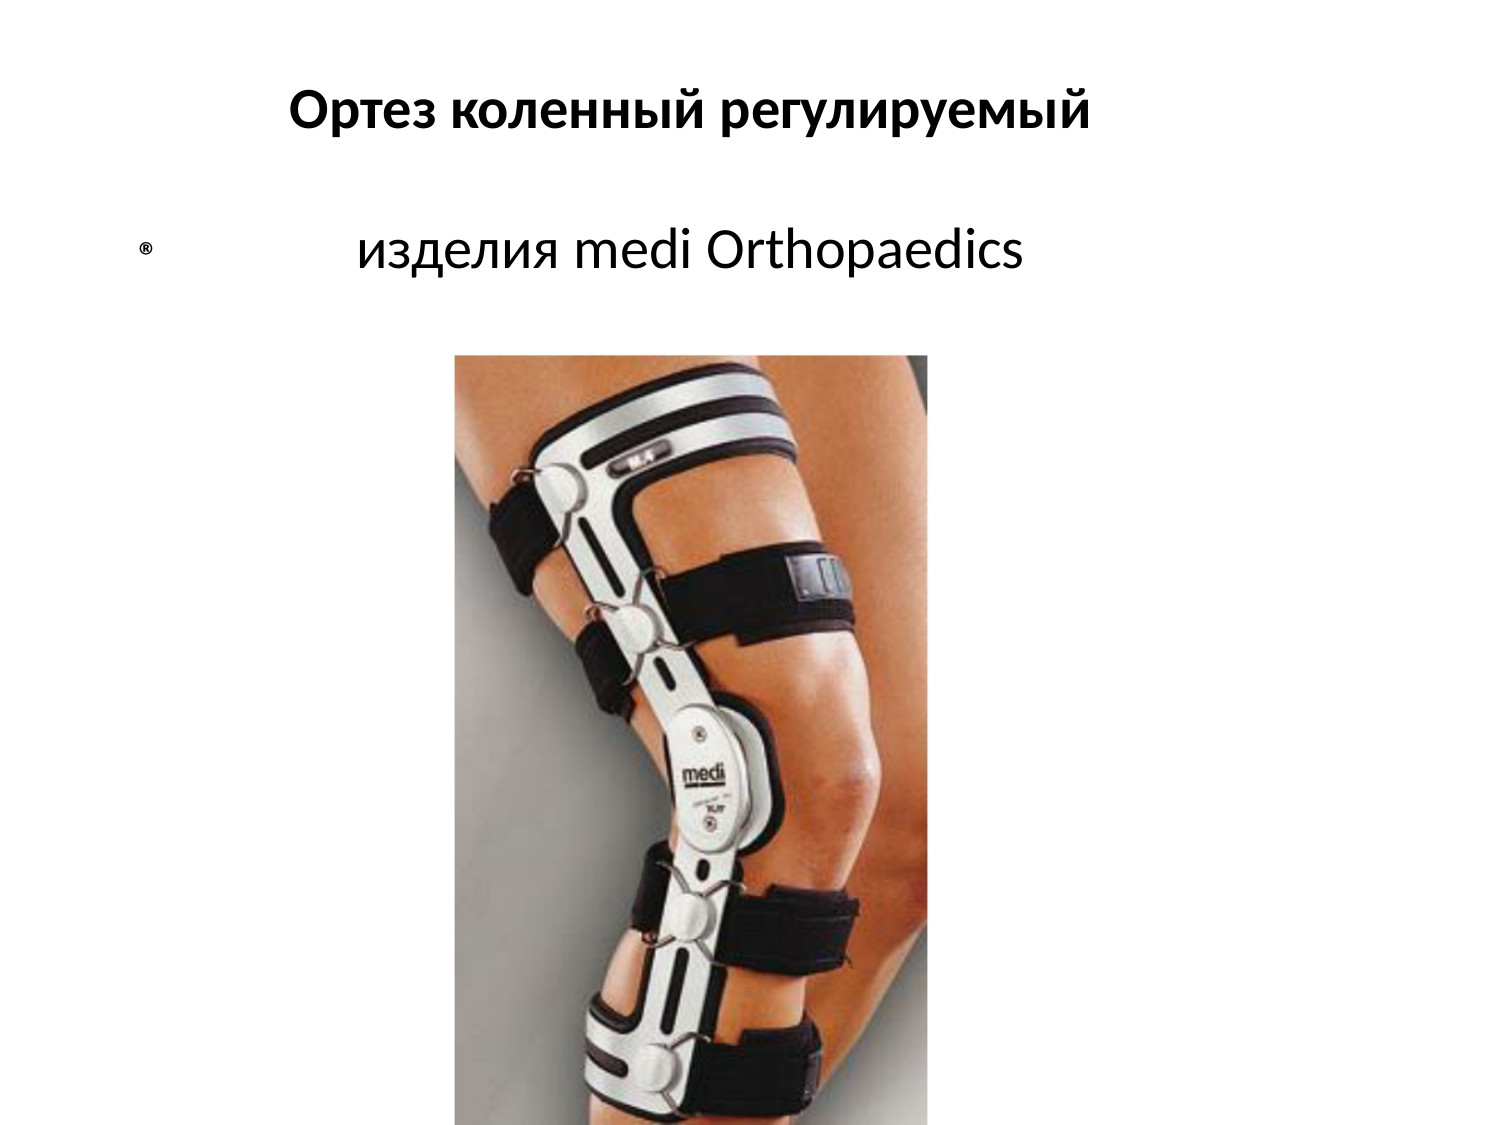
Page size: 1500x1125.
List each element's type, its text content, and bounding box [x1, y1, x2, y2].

picture [450, 353, 931, 1125]
text_box Ортез коленный регулируемый изделия medi Orthopaedics [289, 69, 1094, 280]
text_box ® [139, 231, 161, 278]
